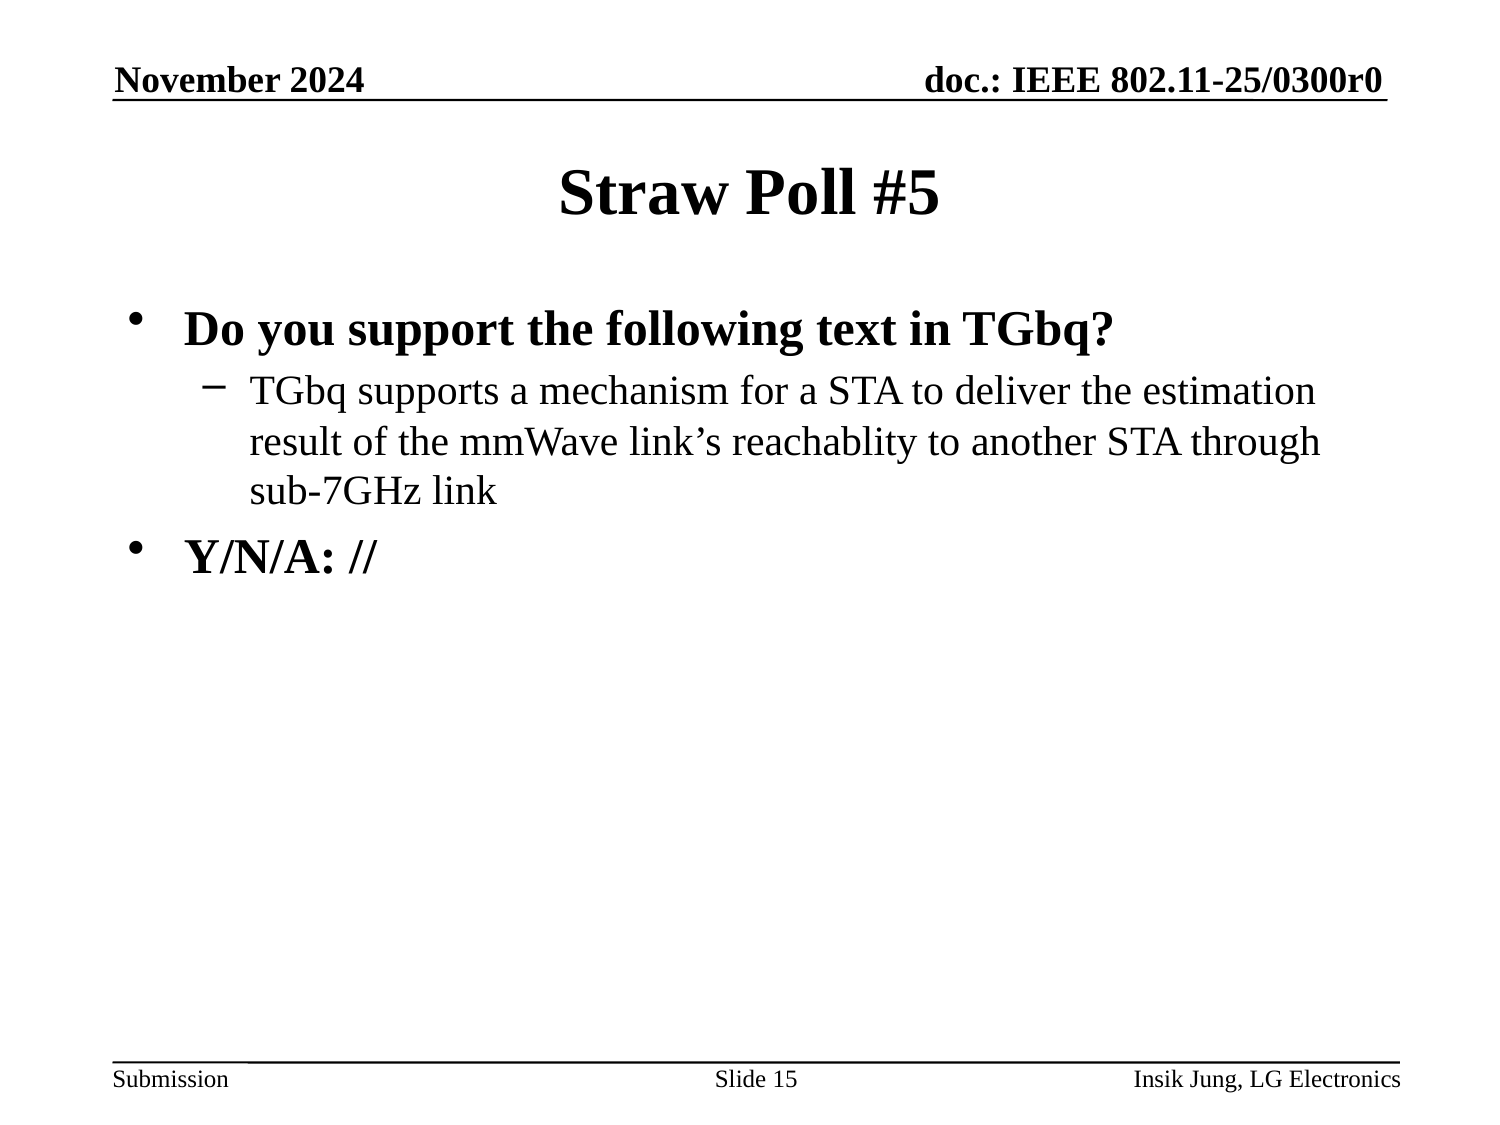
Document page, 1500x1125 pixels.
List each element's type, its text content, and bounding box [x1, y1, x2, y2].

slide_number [114, 54, 368, 101]
list Do you support the following text in TGbq? TGbq supports a mechanism for a STA to deliver the estimation result of the mmWave link’s reachablity to another STA through sub-7GHz link Y/N/A: // [112, 287, 1388, 1000]
title Straw Poll #5 [112, 112, 1388, 263]
slide_number Slide 15 [712, 1061, 800, 1093]
footer Insik Jung, LG Electronics [1130, 1061, 1402, 1093]
